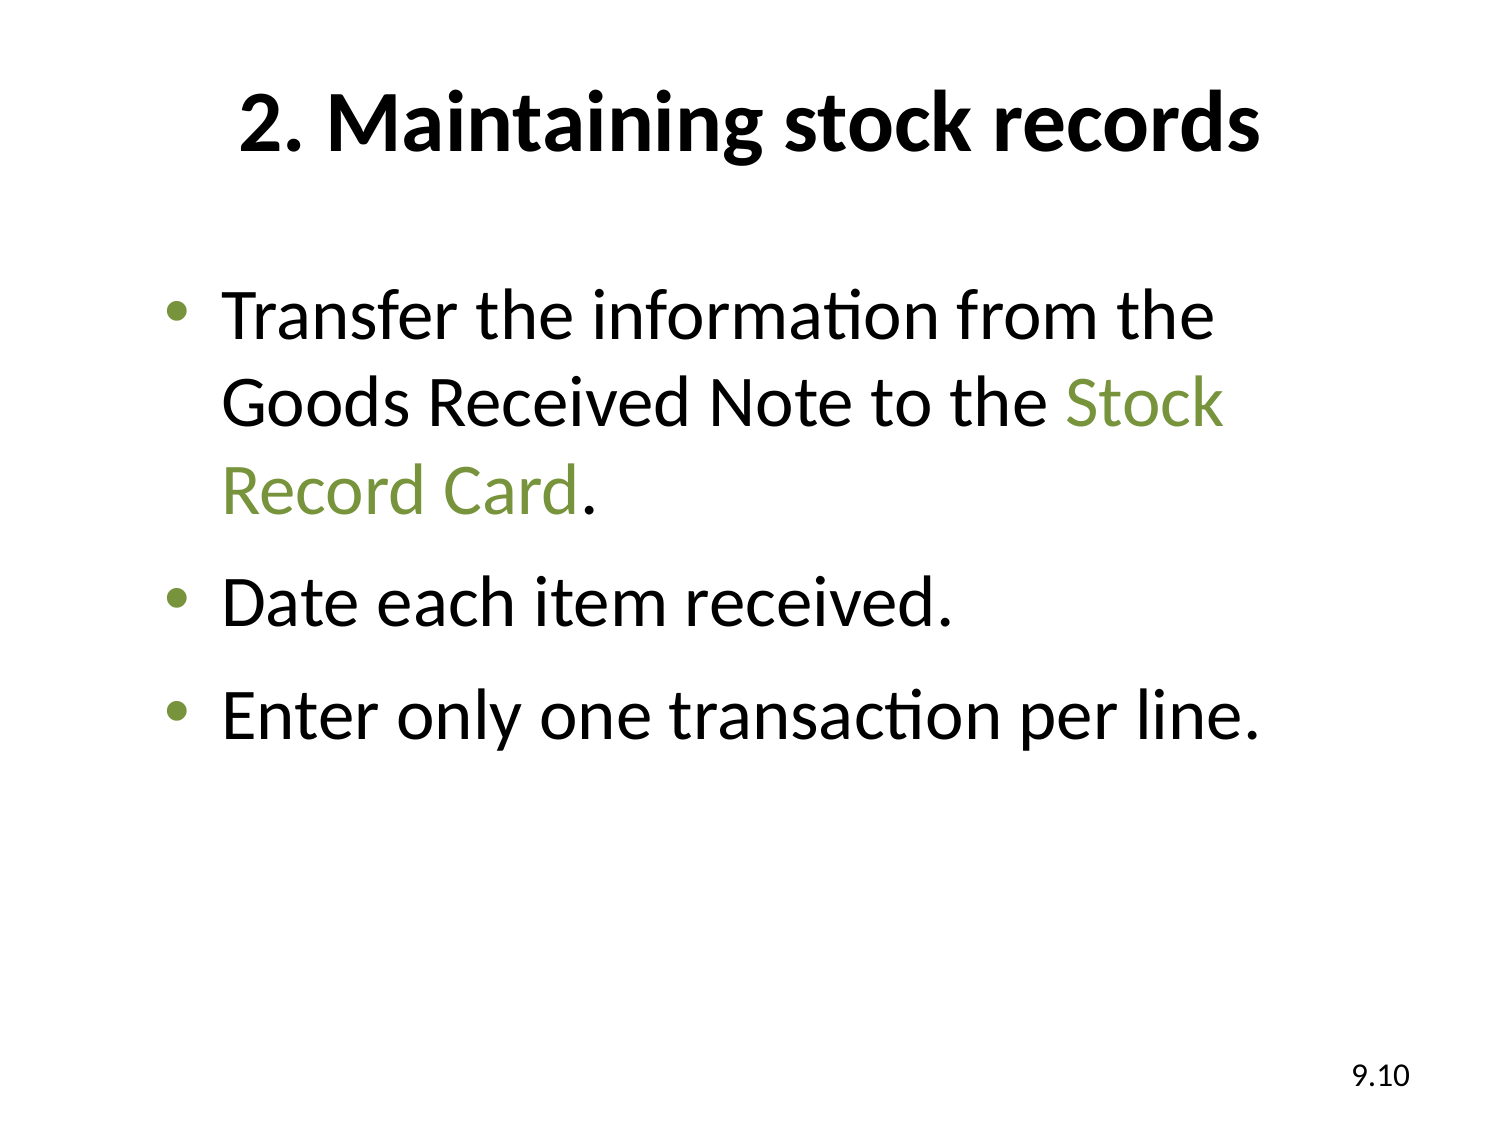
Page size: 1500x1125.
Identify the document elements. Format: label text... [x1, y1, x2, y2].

title 2. Maintaining stock records [0, 75, 1500, 263]
slide_number 9.10 [1074, 1042, 1425, 1103]
text_box Transfer the information from the Goods Received Note to the Stock Record Card. Date each item received. Enter only one transaction per line. [149, 263, 1425, 1047]
